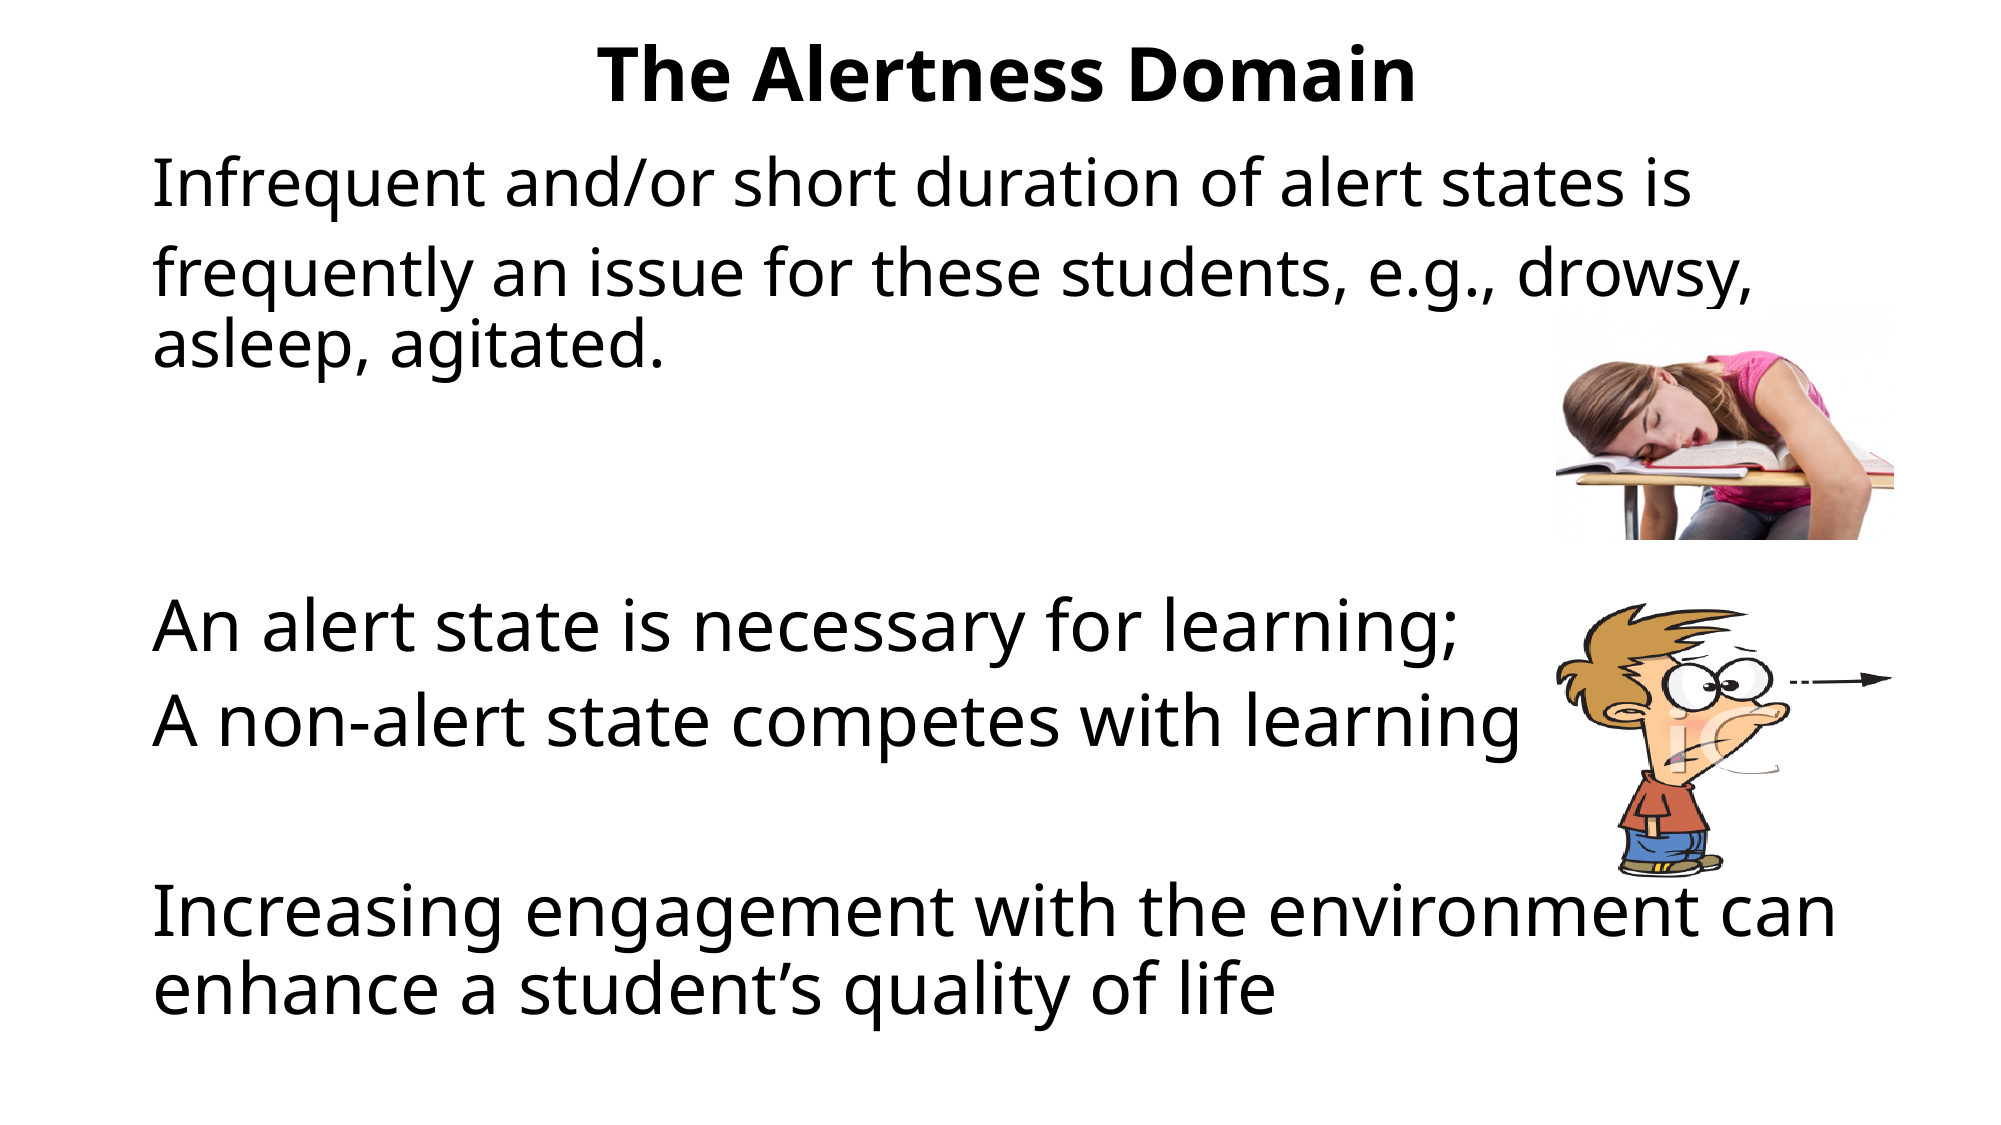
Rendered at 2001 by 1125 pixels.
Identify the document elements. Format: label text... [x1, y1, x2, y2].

list Infrequent and/or short duration of alert states is frequently an issue for these students, e.g., drowsy, asleep, agitated. An alert state is necessary for learning; A non-alert state competes with learning Increasing engagement with the environment can enhance a student’s quality of life [137, 141, 1863, 1048]
picture [1556, 602, 1894, 878]
title The Alertness Domain [145, 12, 1871, 142]
picture [1556, 309, 1894, 540]
